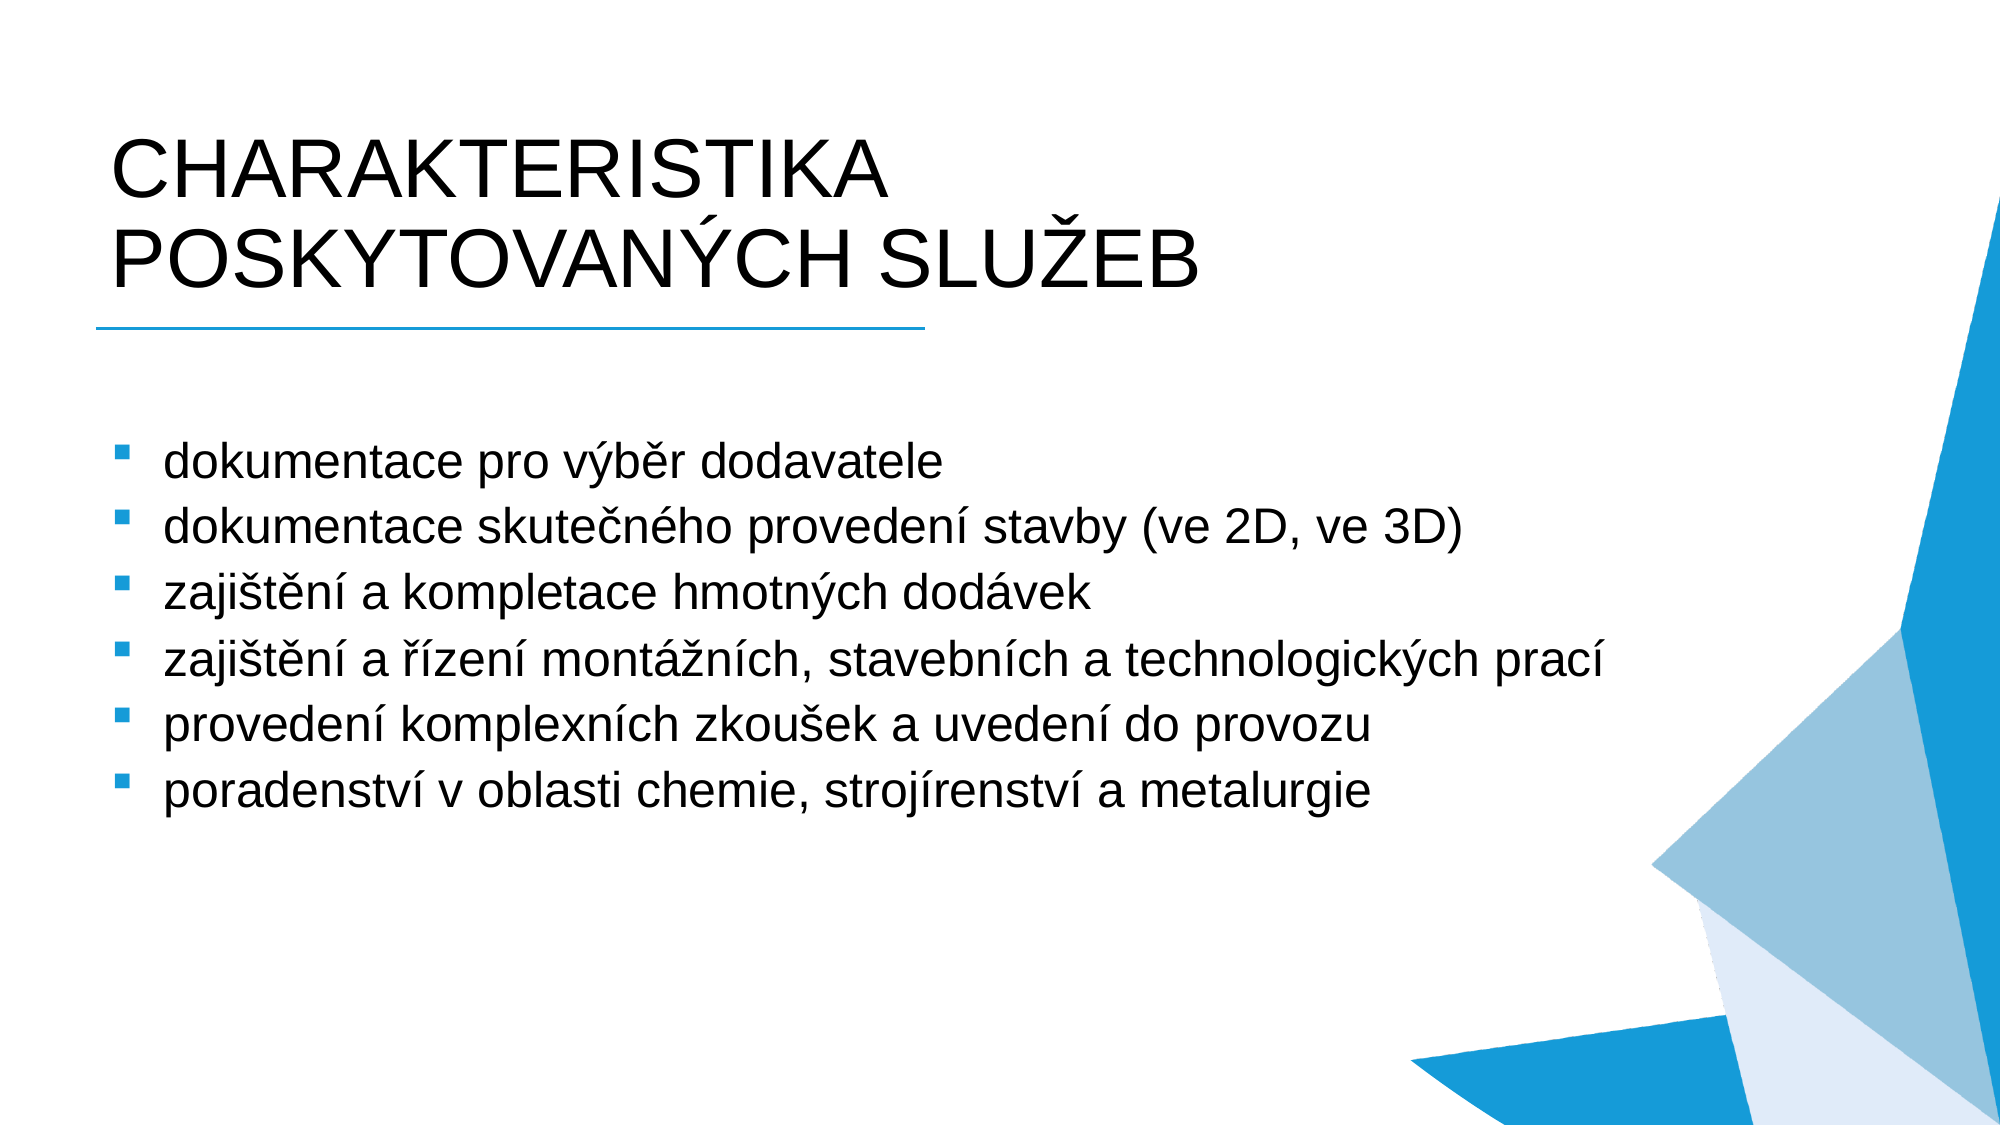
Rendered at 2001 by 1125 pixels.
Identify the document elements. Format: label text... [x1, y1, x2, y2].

list dokumentace pro výběr dodavatele dokumentace skutečného provedení stavby (ve 2D, ve 3D) zajištění a kompletace hmotných dodávek zajištění a řízení montážních, stavebních a technologických prací provedení komplexních zkoušek a uvedení do provozu poradenství v oblasti chemie, strojírenství a metalurgie [95, 414, 964, 1014]
title CHARAKTERISTIKA POSKYTOVANÝCH SLUŽEB [95, 106, 964, 325]
picture [964, 0, 2000, 1125]
